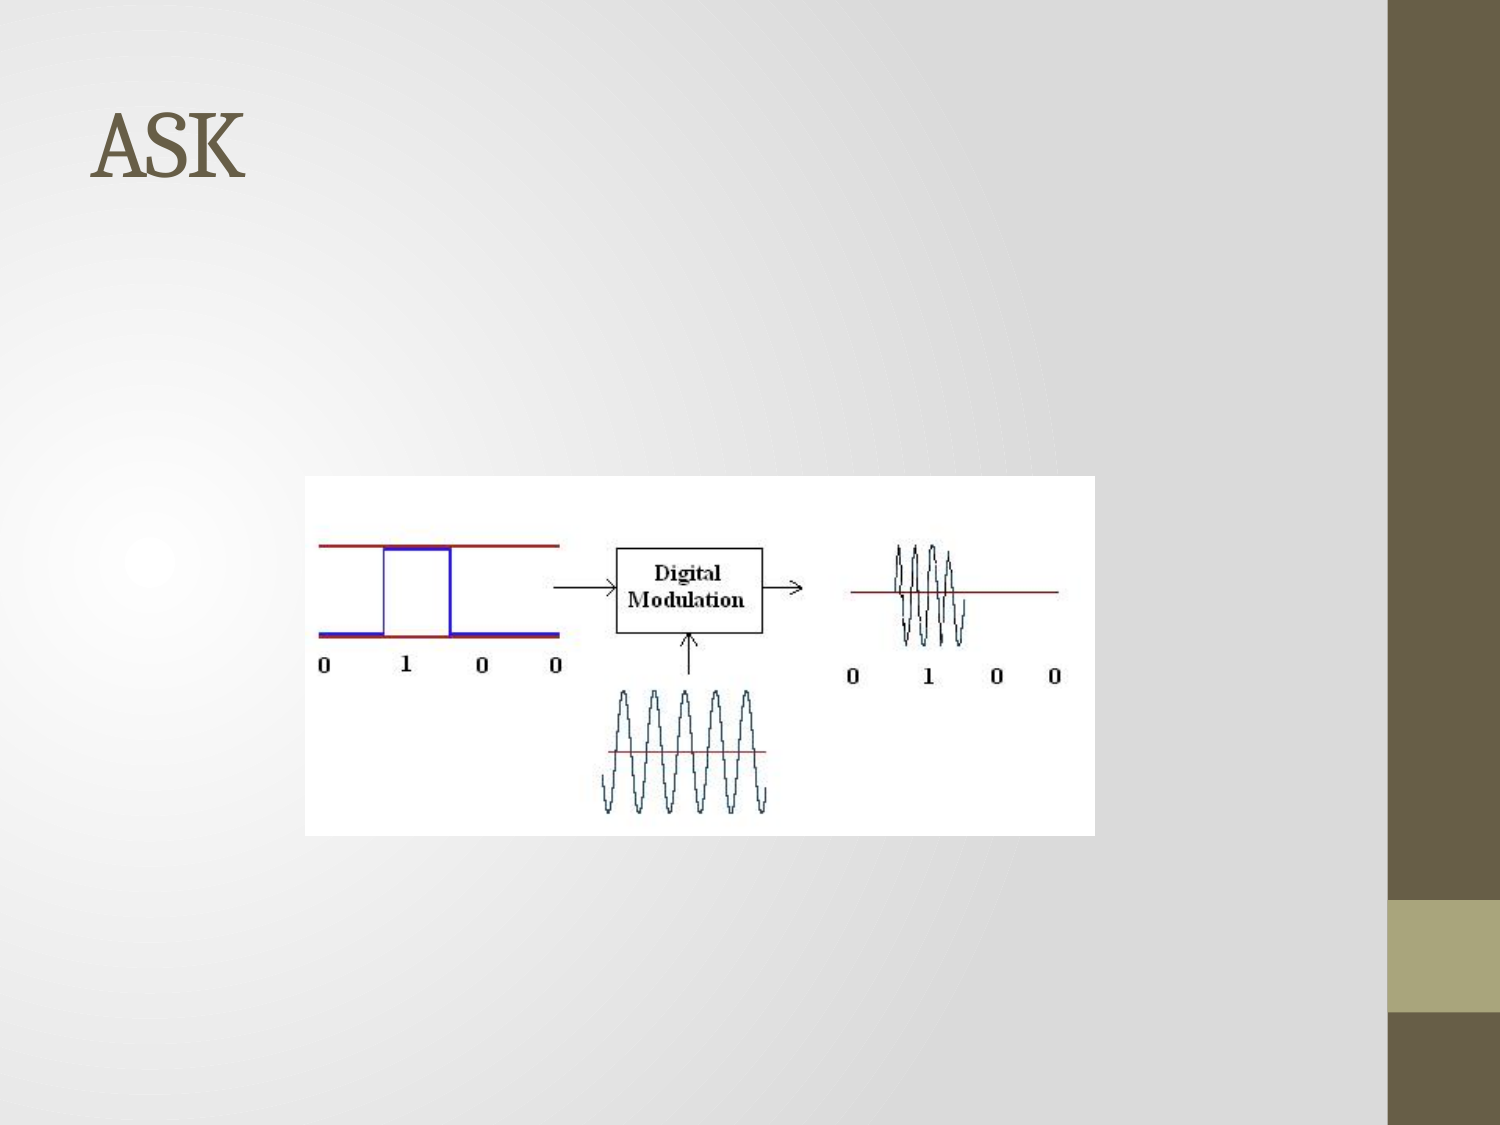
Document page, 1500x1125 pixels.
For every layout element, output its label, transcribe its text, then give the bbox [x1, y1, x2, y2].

title ASK [75, 45, 1325, 233]
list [304, 476, 1096, 837]
